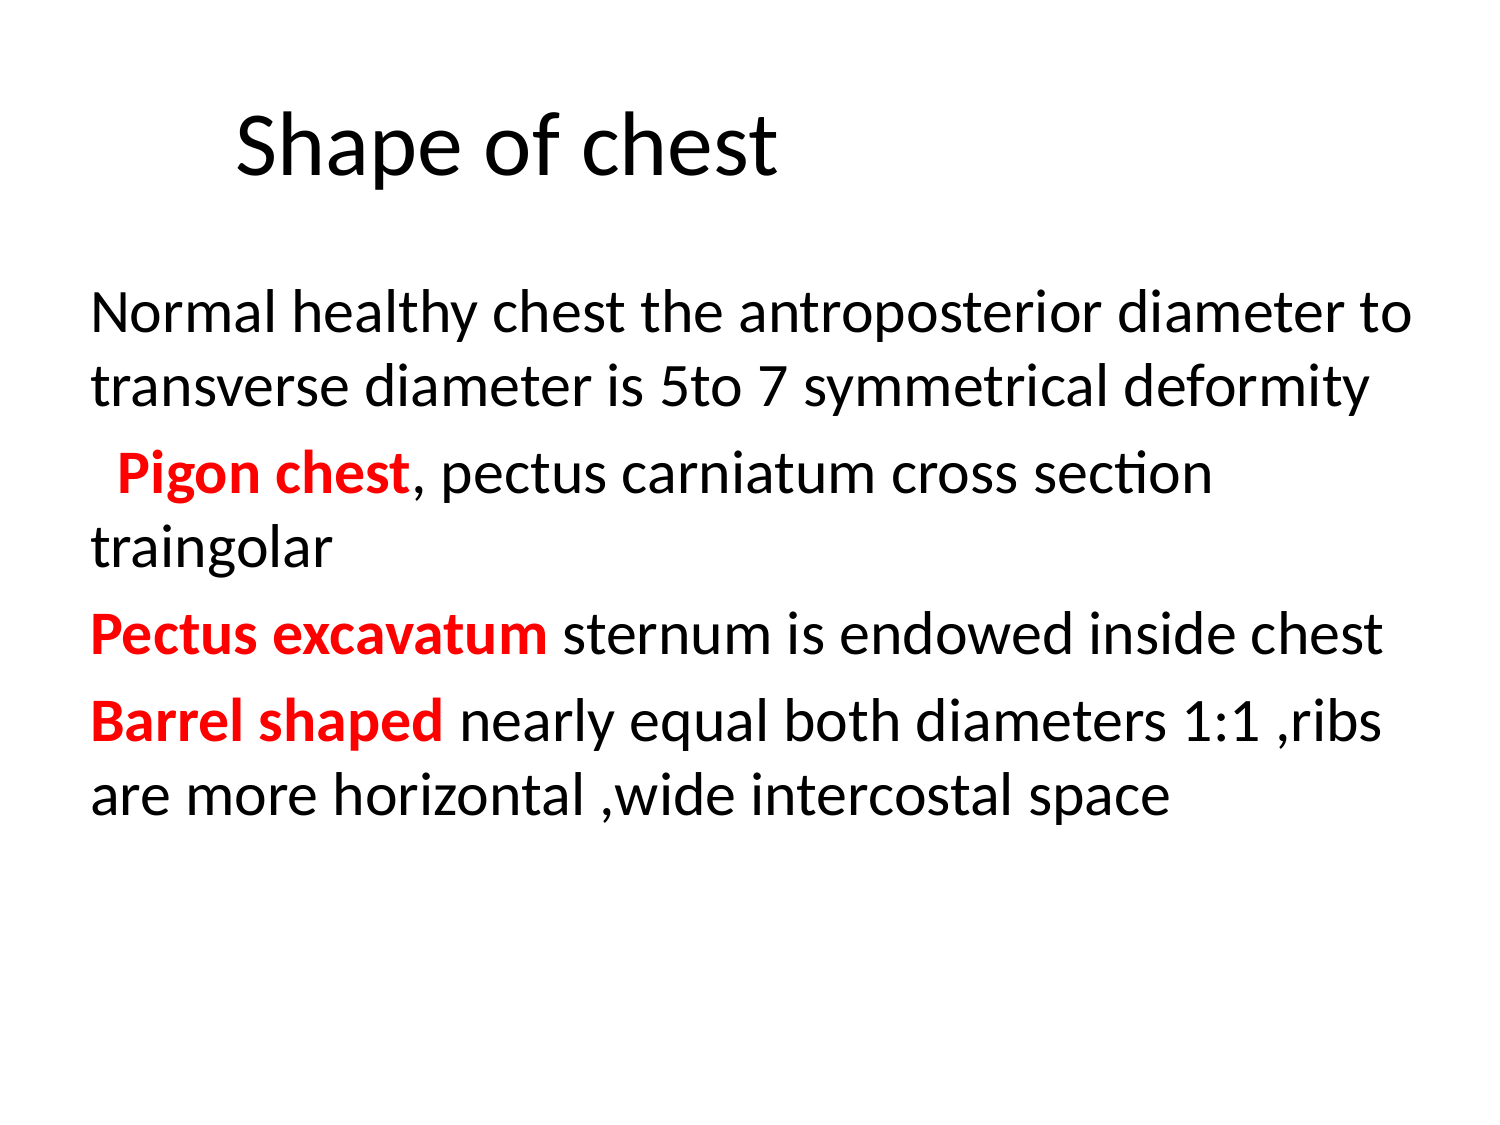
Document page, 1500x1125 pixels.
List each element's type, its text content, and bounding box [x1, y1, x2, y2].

list Normal healthy chest the antroposterior diameter to transverse diameter is 5to 7 symmetrical deformity Pigon chest, pectus carniatum cross section traingolar Pectus excavatum sternum is endowed inside chest Barrel shaped nearly equal both diameters 1:1 ,ribs are more horizontal ,wide intercostal space [75, 262, 1447, 1005]
title Shape of chest [75, 45, 1425, 233]
